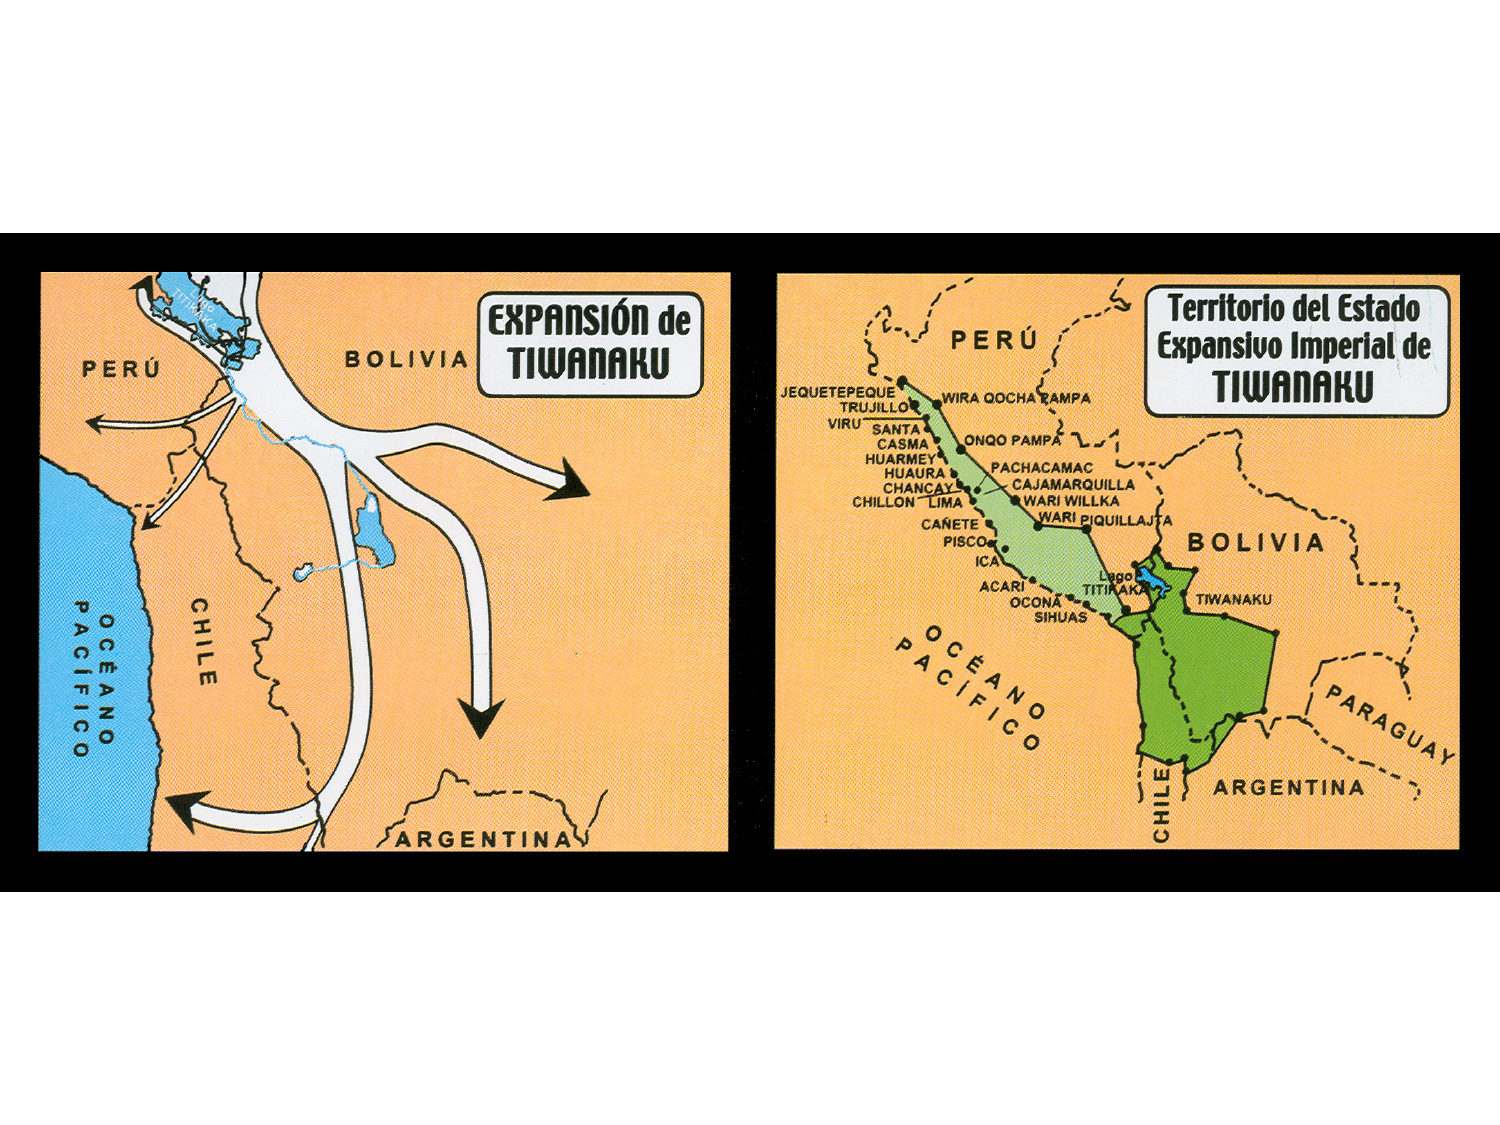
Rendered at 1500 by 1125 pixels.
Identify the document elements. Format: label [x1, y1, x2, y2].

picture [0, 233, 1500, 892]
